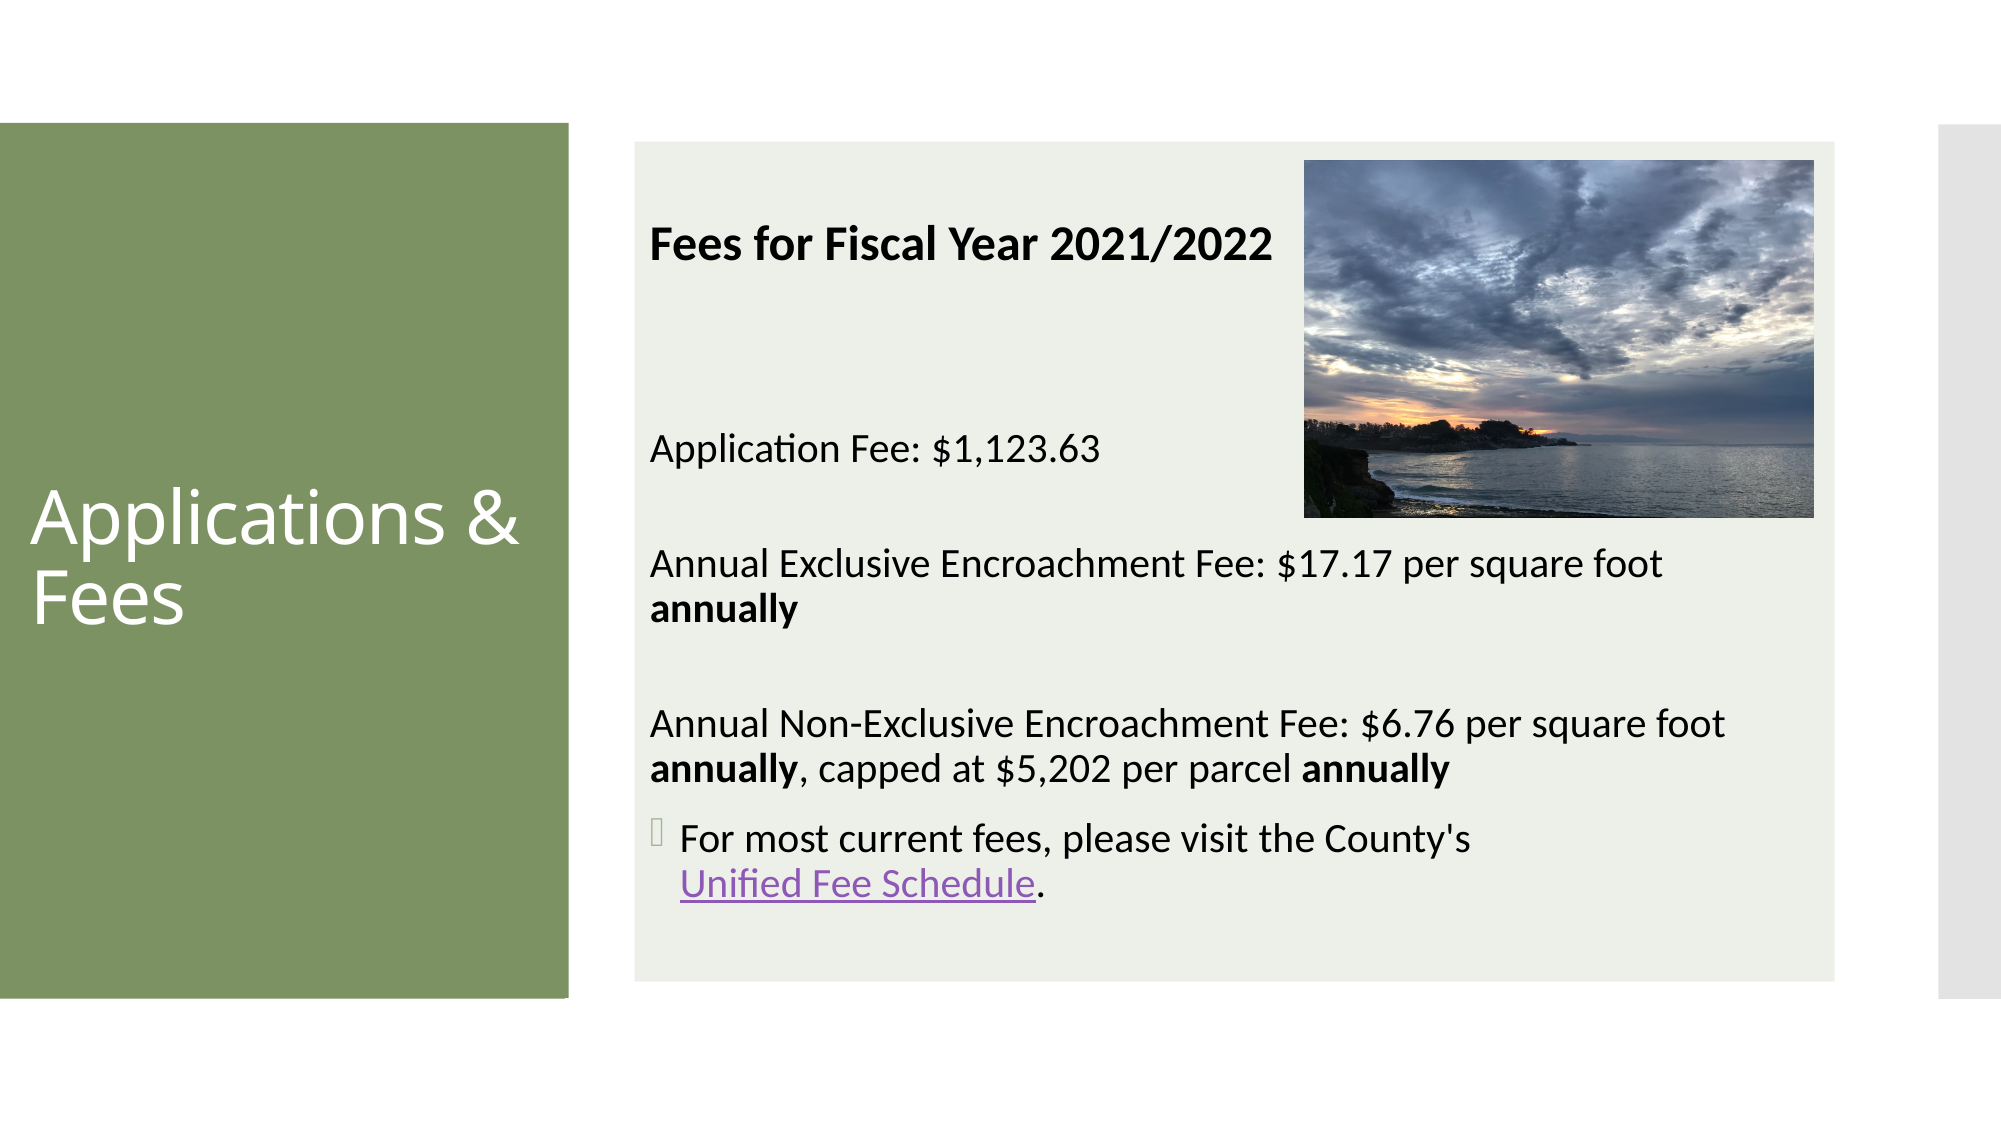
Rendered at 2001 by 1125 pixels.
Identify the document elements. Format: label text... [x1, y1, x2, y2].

list Fees for Fiscal Year 2021/2022 Application Fee: $1,123.63 Annual Exclusive Encroachment Fee: $17.17 per square foot annually Annual Non-Exclusive Encroachment Fee: $6.76 per square foot annually, capped at $5,202 per parcel annually For most current fees, please visit the County's Unified Fee Schedule. [634, 141, 1835, 982]
title Applications & Fees [0, 122, 569, 998]
picture [1303, 160, 1815, 518]
